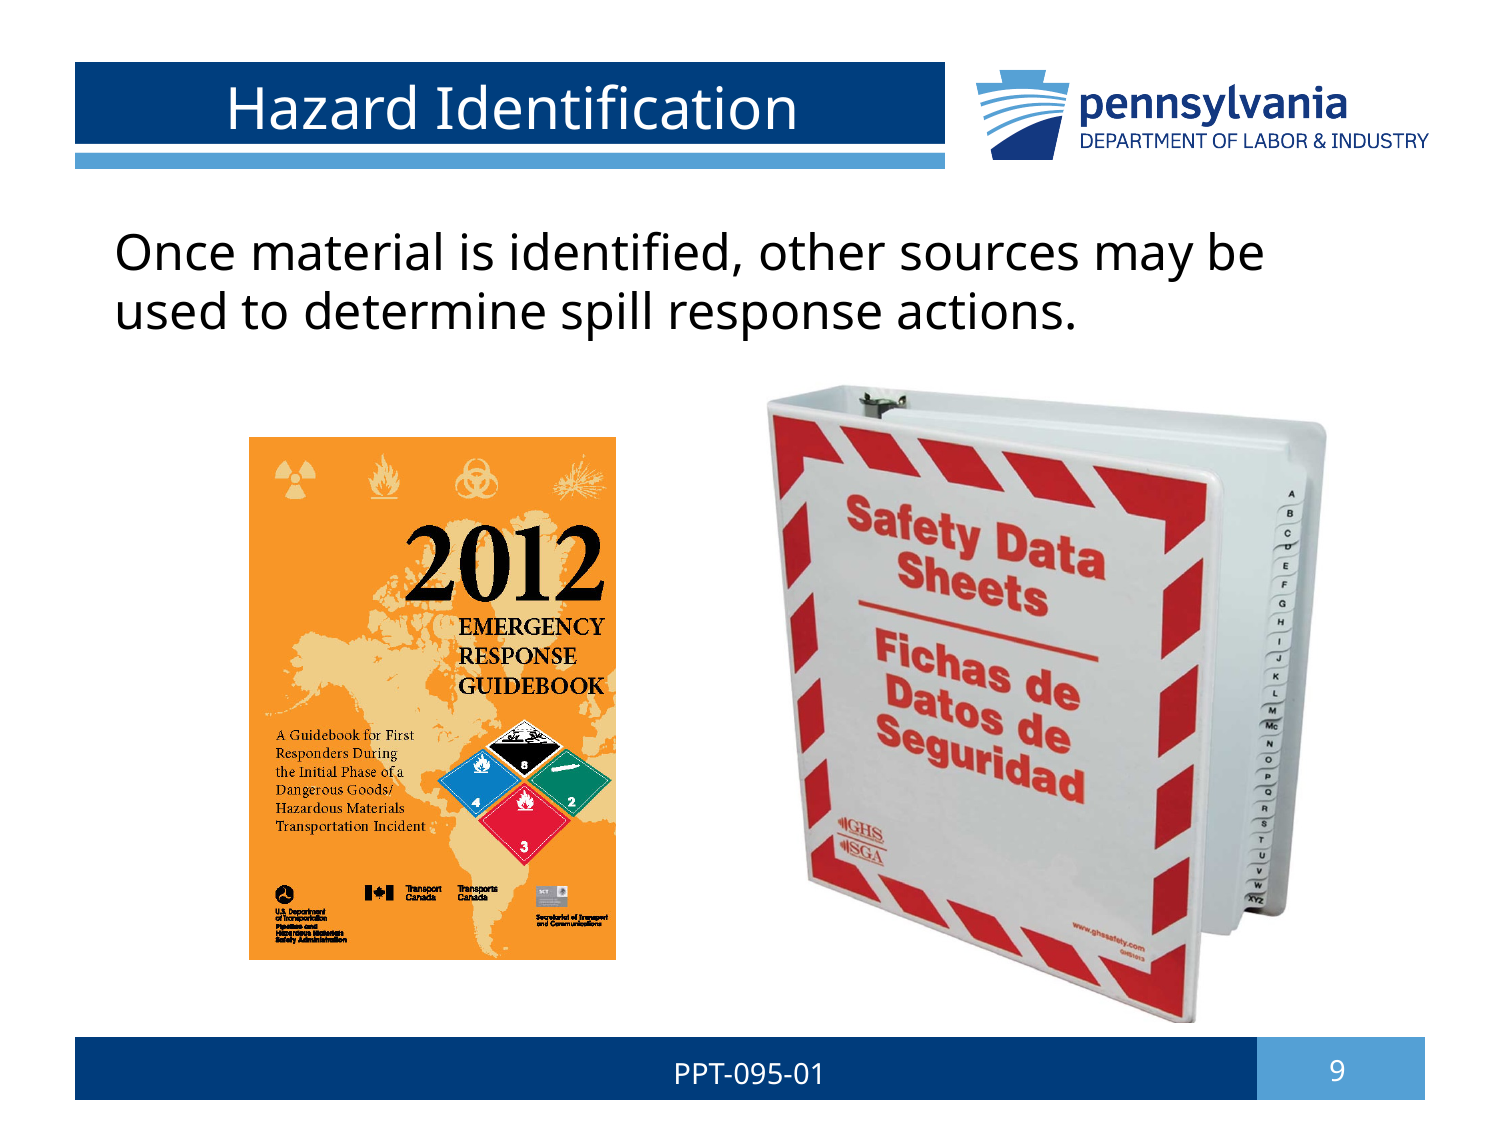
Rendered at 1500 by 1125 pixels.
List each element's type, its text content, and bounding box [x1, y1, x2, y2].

subtitle Once material is identified, other sources may be used to determine spill response actions. [99, 212, 1400, 1000]
picture [75, 62, 1429, 169]
footer PPT-095-01 [512, 1042, 988, 1103]
picture [249, 437, 616, 960]
picture [75, 1037, 1425, 1100]
picture [762, 374, 1336, 1023]
slide_number 9 [1250, 1042, 1425, 1103]
title Hazard Identification [75, 62, 950, 150]
